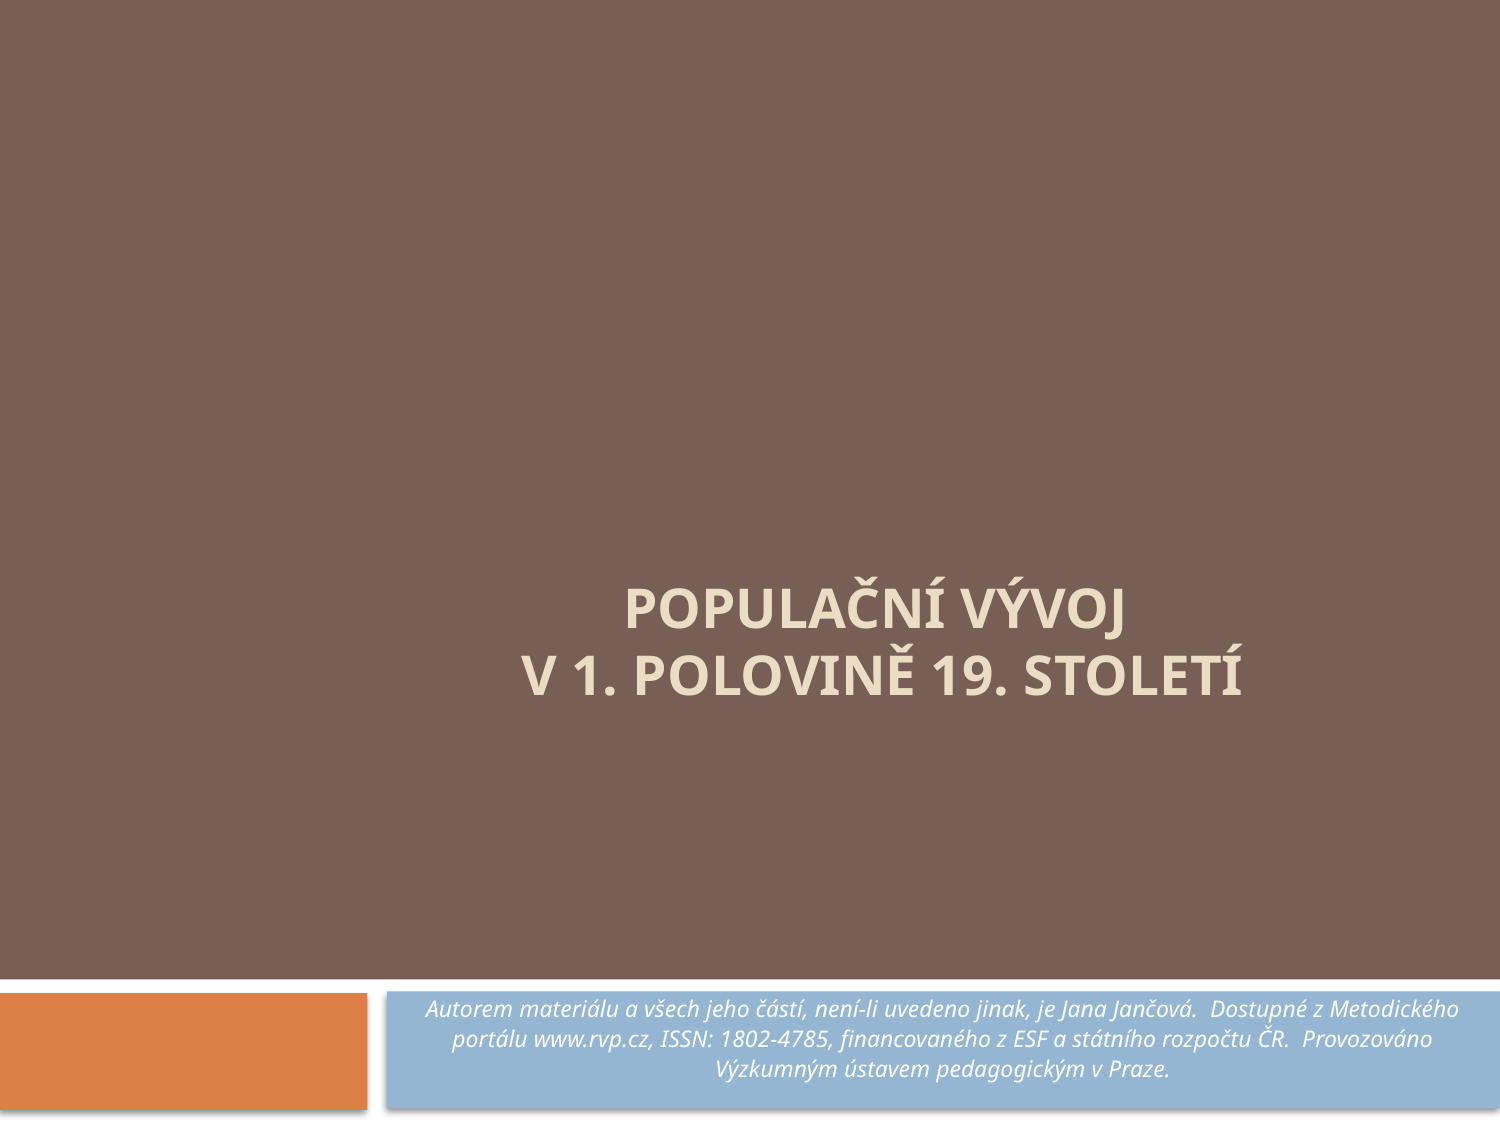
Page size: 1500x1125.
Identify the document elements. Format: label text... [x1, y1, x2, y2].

title POPULAČNÍ VÝVOJ V 1. POLovině 19. STOLETÍ [351, 433, 1415, 762]
subtitle Autorem materiálu a všech jeho částí, není-li uvedeno jinak, je Jana Jančová. Dostupné z Metodického portálu www.rvp.cz, ISSN: 1802-4785, financovaného z ESF a státního rozpočtu ČR. Provozováno Výzkumným ústavem pedagogickým v Praze. [386, 984, 1500, 1090]
